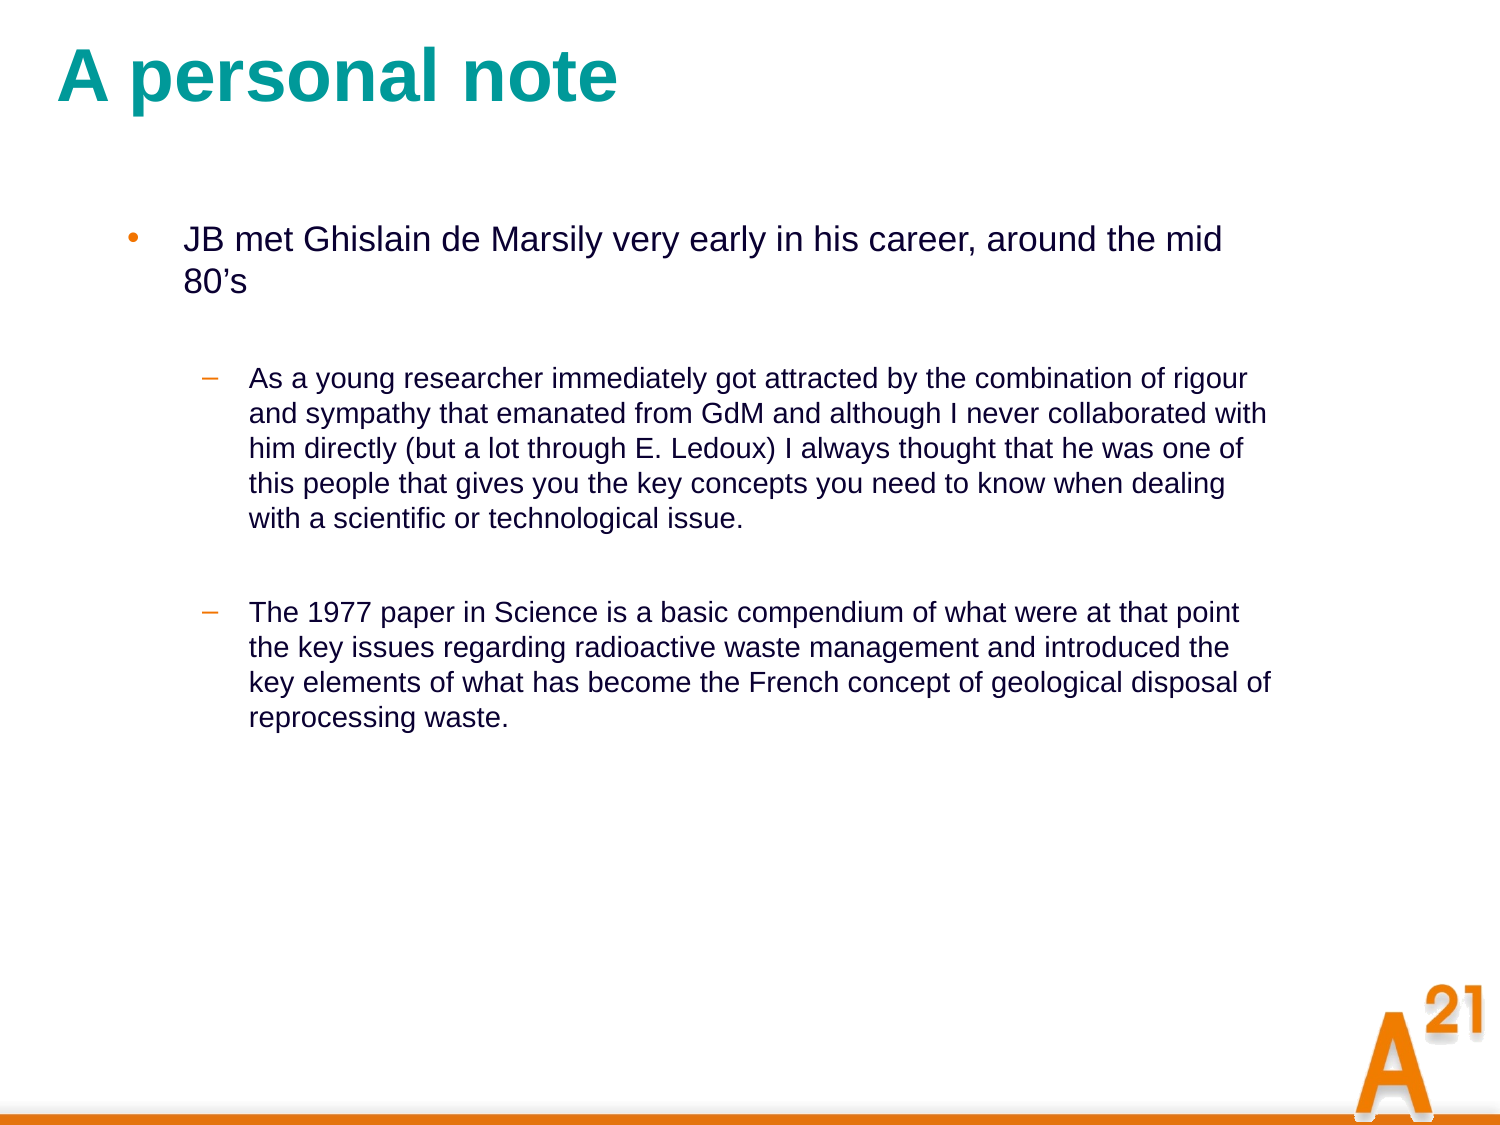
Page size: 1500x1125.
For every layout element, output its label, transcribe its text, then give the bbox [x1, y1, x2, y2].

title A personal note [41, 19, 1365, 149]
list JB met Ghislain de Marsily very early in his career, around the mid 80’s As a young researcher immediately got attracted by the combination of rigour and sympathy that emanated from GdM and although I never collaborated with him directly (but a lot through E. Ledoux) I always thought that he was one of this people that gives you the key concepts you need to know when dealing with a scientific or technological issue. The 1977 paper in Science is a basic compendium of what were at that point the key issues regarding radioactive waste management and introduced the key elements of what has become the French concept of geological disposal of reprocessing waste. [112, 208, 1294, 1035]
picture [0, 977, 1500, 1125]
